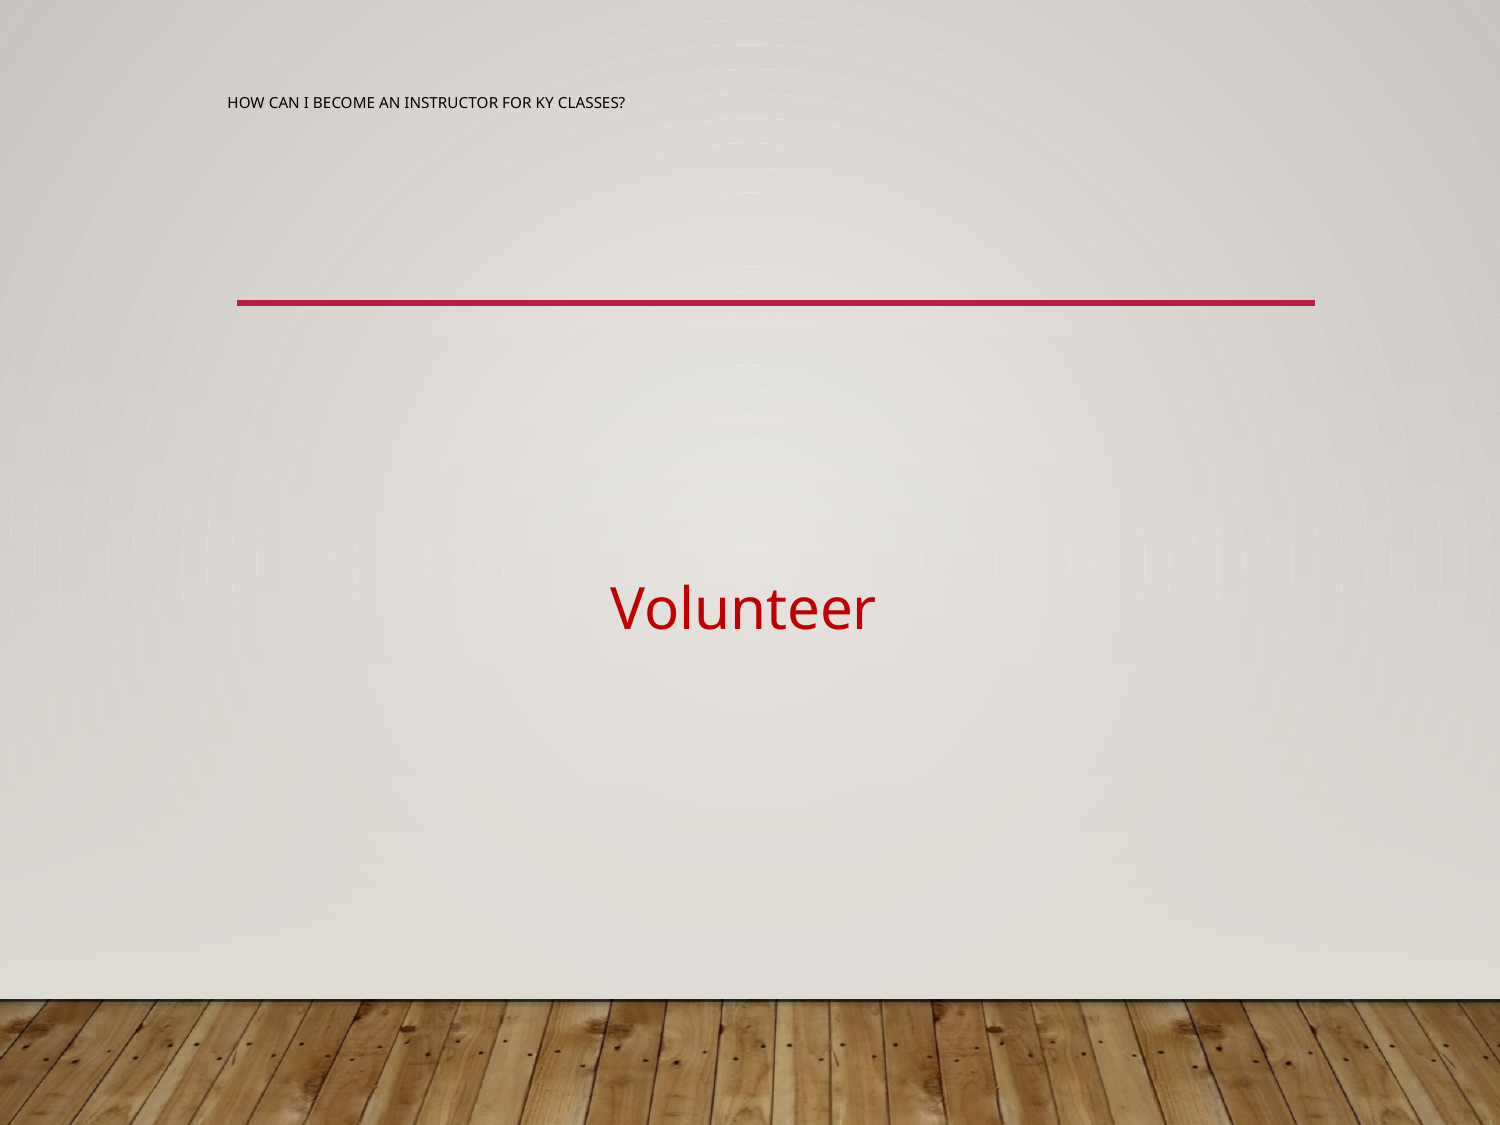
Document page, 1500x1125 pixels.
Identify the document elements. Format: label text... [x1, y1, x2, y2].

title How can I become an Instructor for KY classes? [212, 87, 1400, 325]
picture [0, 999, 1500, 1125]
list Volunteer [125, 549, 1363, 775]
